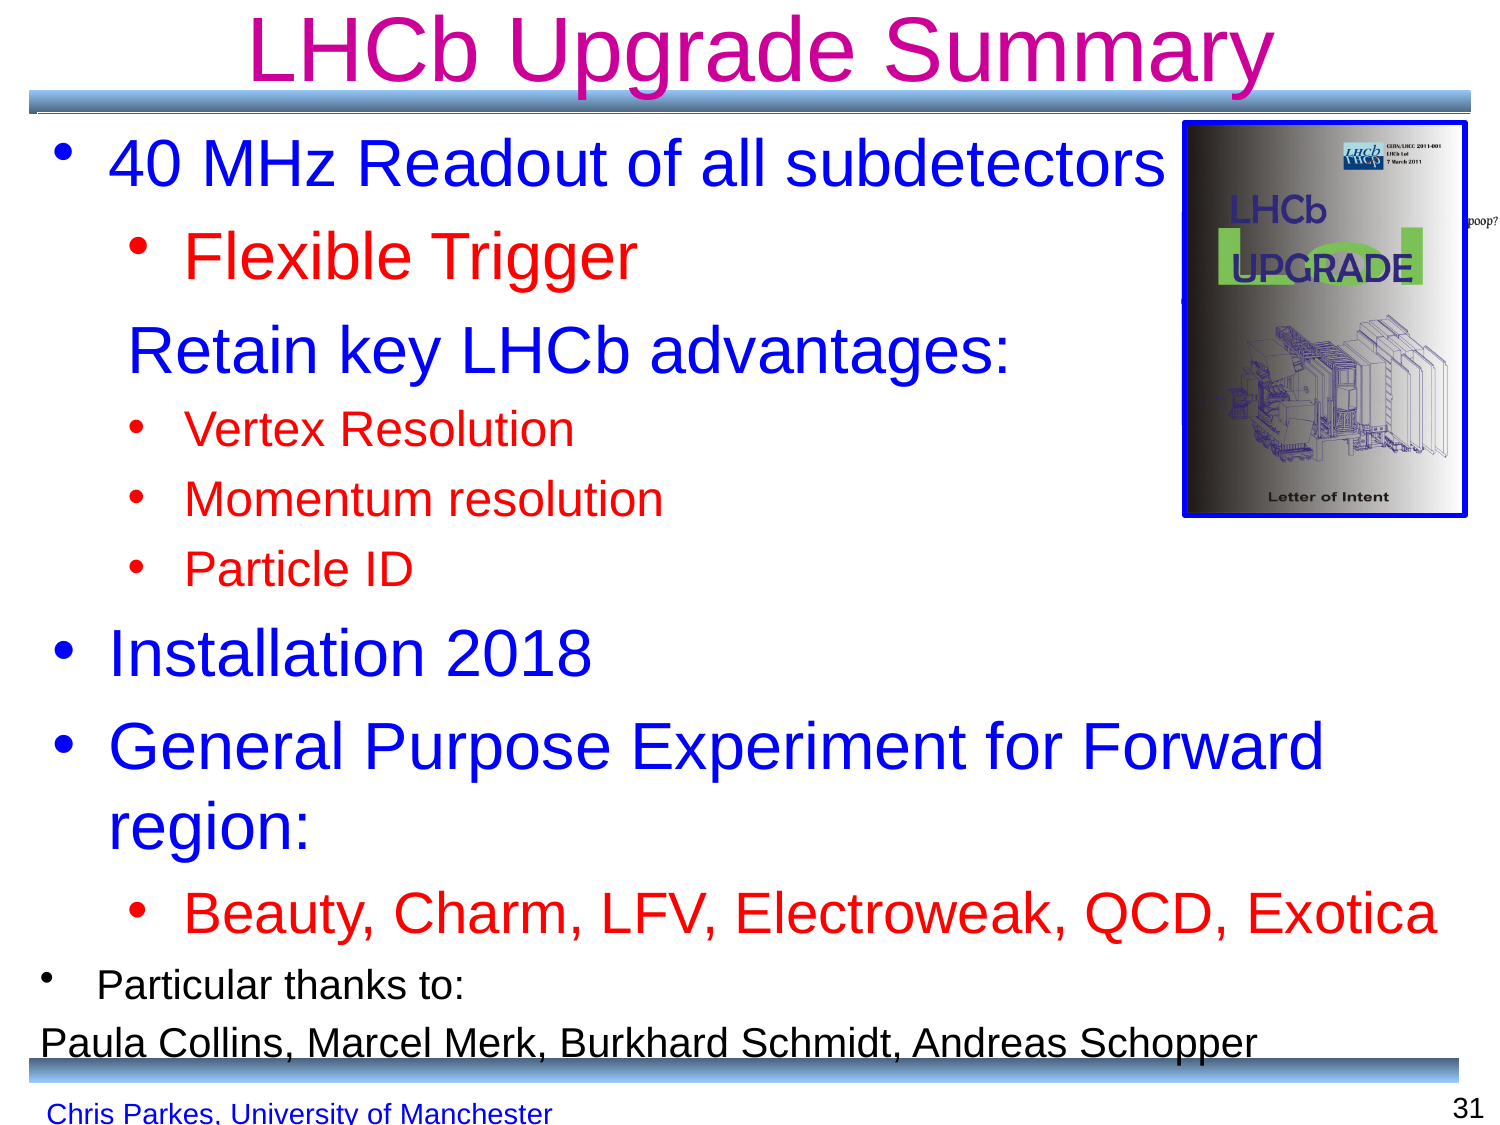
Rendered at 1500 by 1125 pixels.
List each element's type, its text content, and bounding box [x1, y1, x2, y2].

text_box 40 MHz Readout of all subdetectors Flexible Trigger Retain key LHCb advantages: Vertex Resolution Momentum resolution Particle ID Installation 2018 General Purpose Experiment for Forward region: Beauty, Charm, LFV, Electroweak, QCD, Exotica [37, 112, 1500, 949]
list Particular thanks to: Paula Collins, Marcel Merk, Burkhard Schmidt, Andreas Schopper [24, 949, 1500, 1088]
slide_number 31 [1316, 1082, 1500, 1125]
picture [1180, 124, 1500, 513]
title LHCb Upgrade Summary [123, 0, 1400, 91]
footer Chris Parkes, University of Manchester [0, 1087, 601, 1125]
